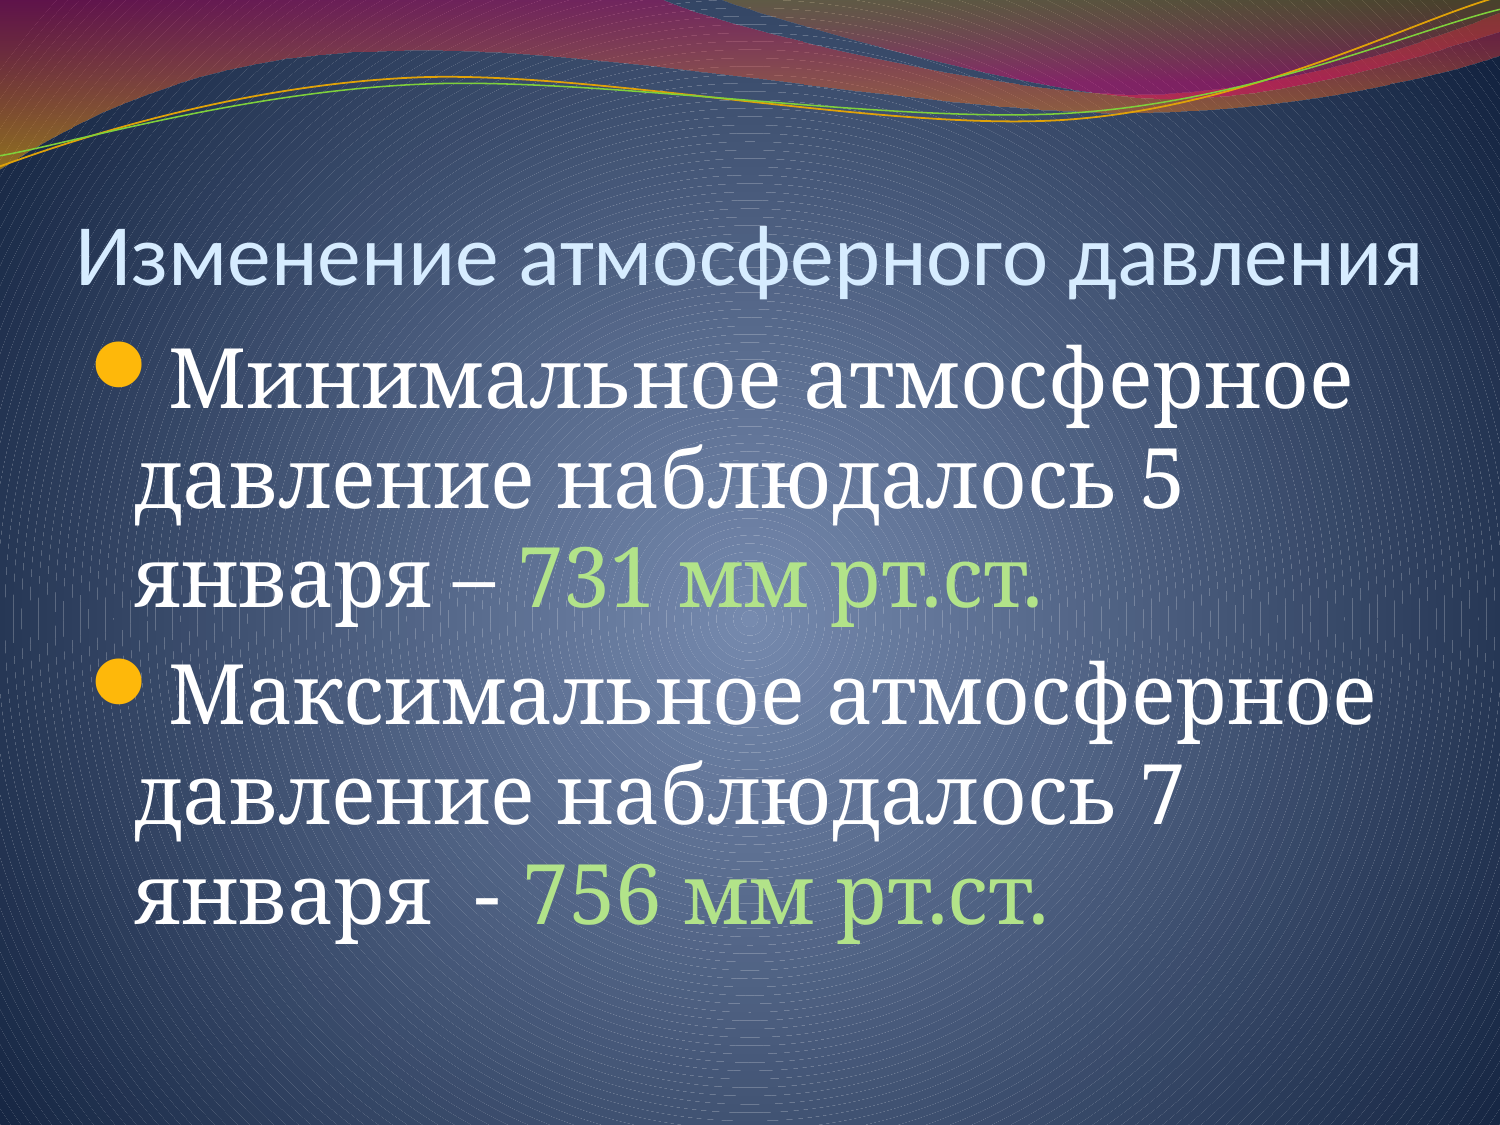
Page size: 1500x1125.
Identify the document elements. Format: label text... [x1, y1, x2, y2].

list Минимальное атмосферное давление наблюдалось 5 января – 731 мм рт.ст. Максимальное атмосферное давление наблюдалось 7 января - 756 мм рт.ст. [75, 317, 1425, 1038]
title Изменение атмосферного давления [75, 115, 1425, 303]
